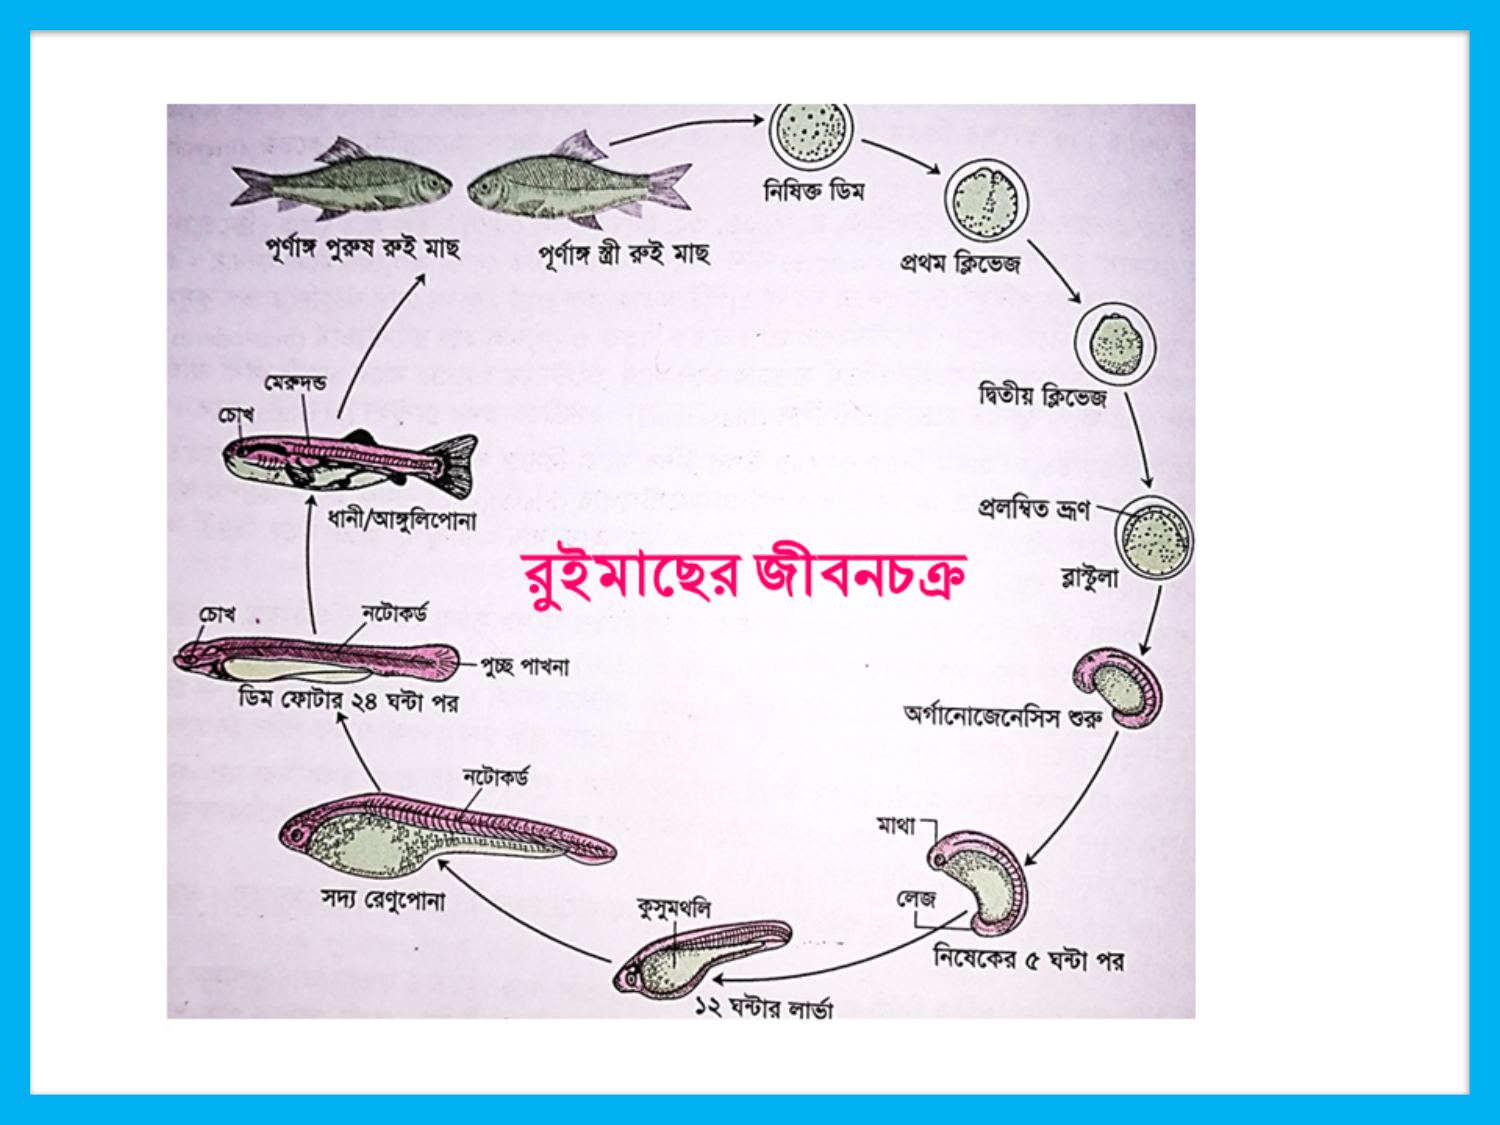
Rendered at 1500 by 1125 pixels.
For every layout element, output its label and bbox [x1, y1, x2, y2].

picture [162, 99, 1197, 1026]
text_box [0, 0, 1500, 1125]
